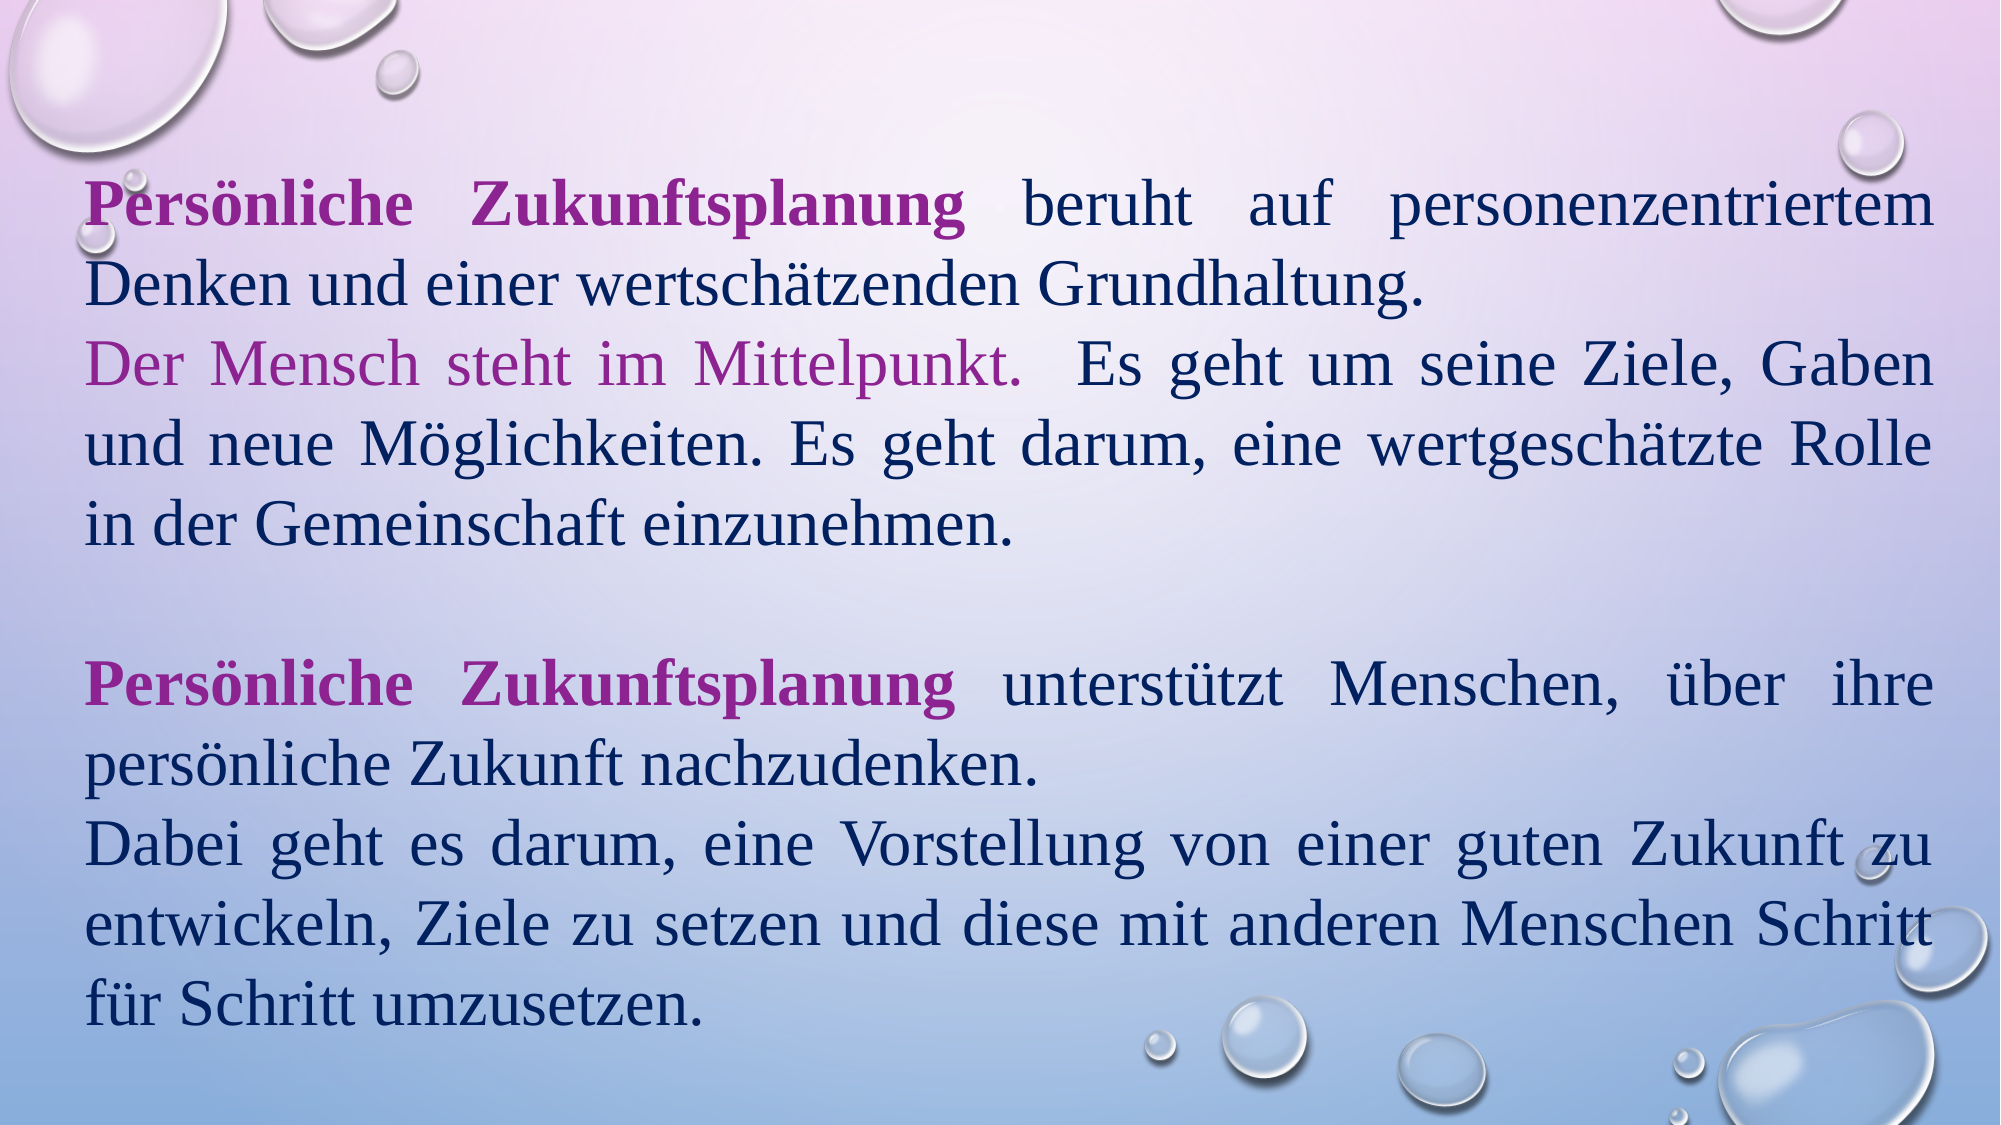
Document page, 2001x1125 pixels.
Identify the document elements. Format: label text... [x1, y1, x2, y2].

text_box Persönliche Zukunftsplanung beruht auf personenzentriertem Denken und einer wertschätzenden Grundhaltung. Der Mensch steht im Mittelpunkt. Es geht um seine Ziele, Gaben und neue Möglichkeiten. Es geht darum, eine wertgeschätzte Rolle in der Gemeinschaft einzunehmen. Persönliche Zukunftsplanung unterstützt Menschen, über ihre persönliche Zukunft nachzudenken. Dabei geht es darum, eine Vorstellung von einer guten Zukunft zu entwickeln, Ziele zu setzen und diese mit anderen Menschen Schritt für Schritt umzusetzen. [69, 151, 1952, 1046]
picture [0, 0, 2000, 1125]
